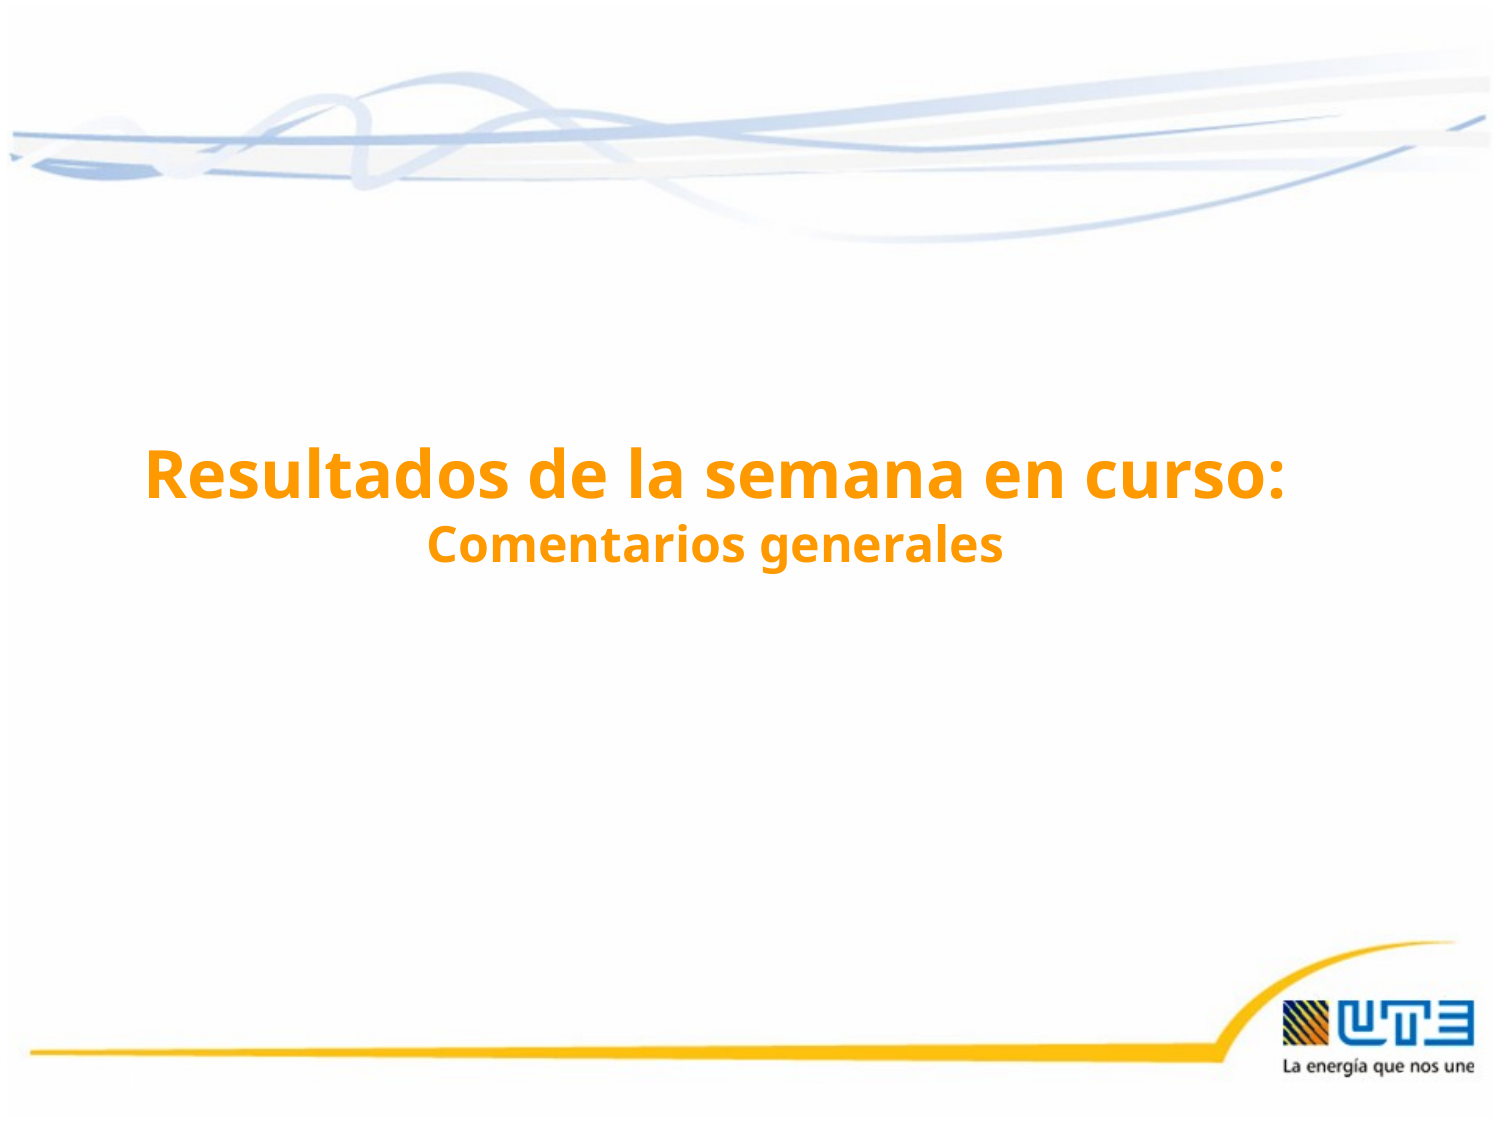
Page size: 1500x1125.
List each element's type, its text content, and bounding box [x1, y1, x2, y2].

picture [7, 6, 1493, 1118]
text_box 22/05/2015 [75, 1024, 425, 1103]
title Resultados de la semana en curso: Comentarios generales [40, 278, 1390, 726]
text_box 2 [1074, 1024, 1425, 1103]
